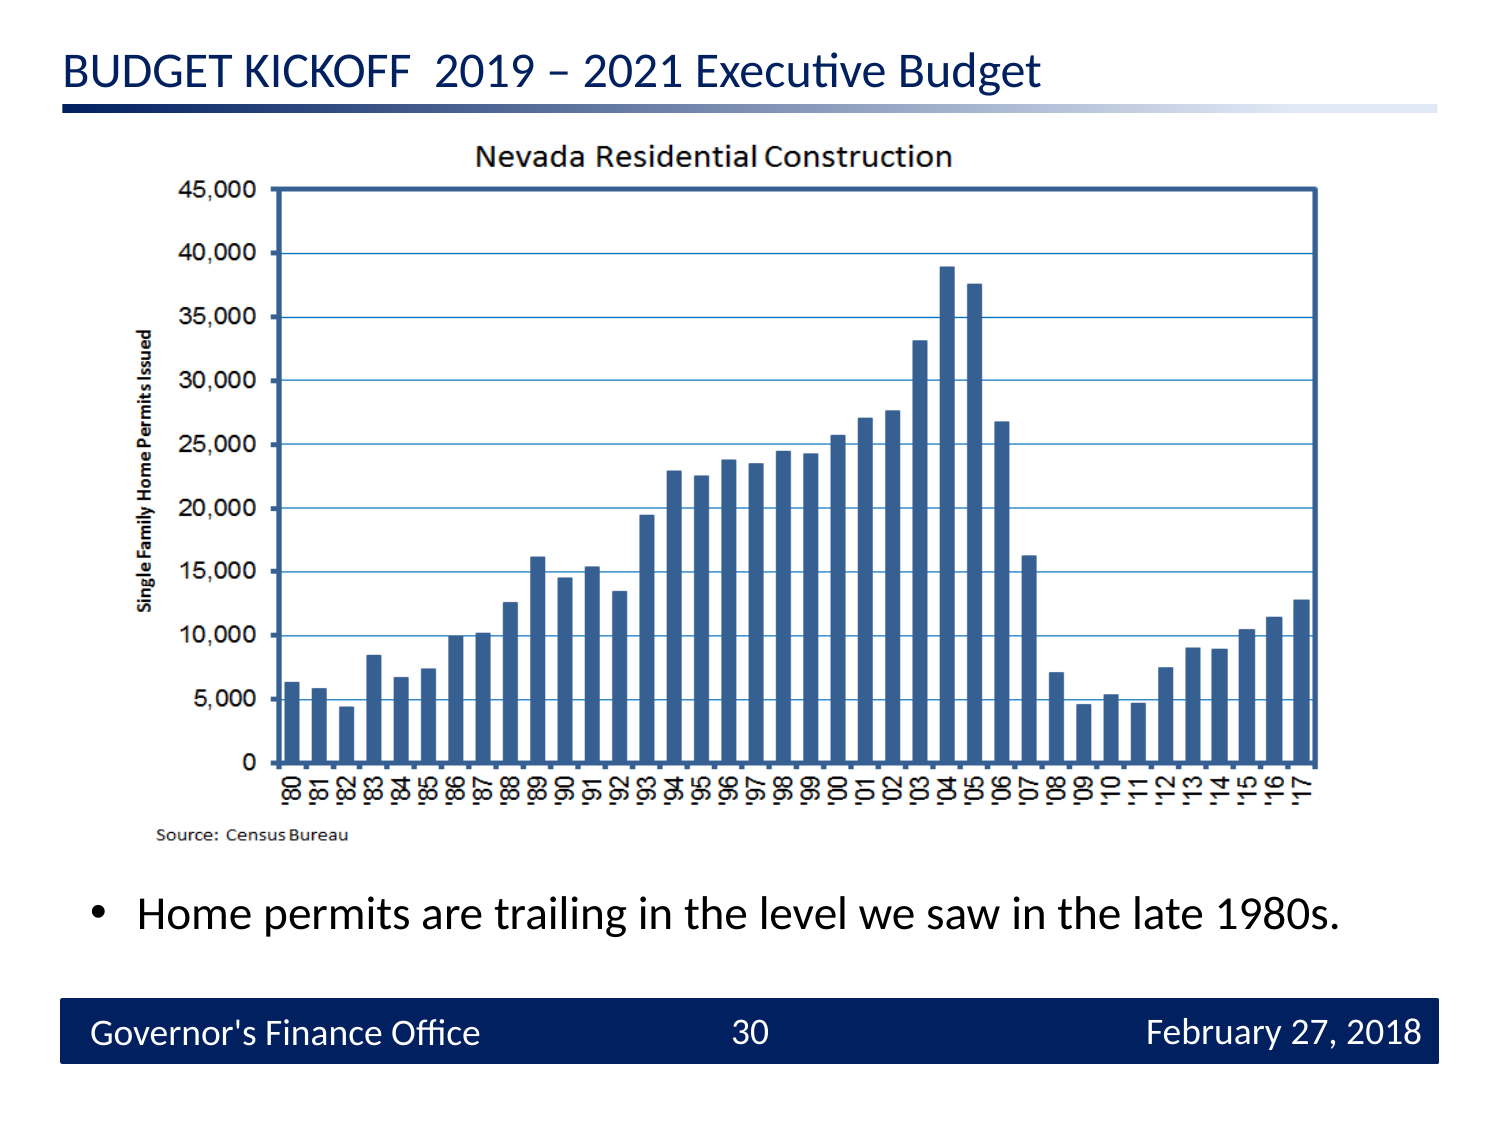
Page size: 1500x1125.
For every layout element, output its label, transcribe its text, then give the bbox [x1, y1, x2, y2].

list Home permits are trailing in the level we saw in the late 1980s. [75, 875, 1425, 1000]
slide_number 30 [575, 999, 925, 1060]
picture [99, 124, 1330, 876]
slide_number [1074, 999, 1438, 1060]
footer Governor's Finance Office [75, 1000, 763, 1061]
